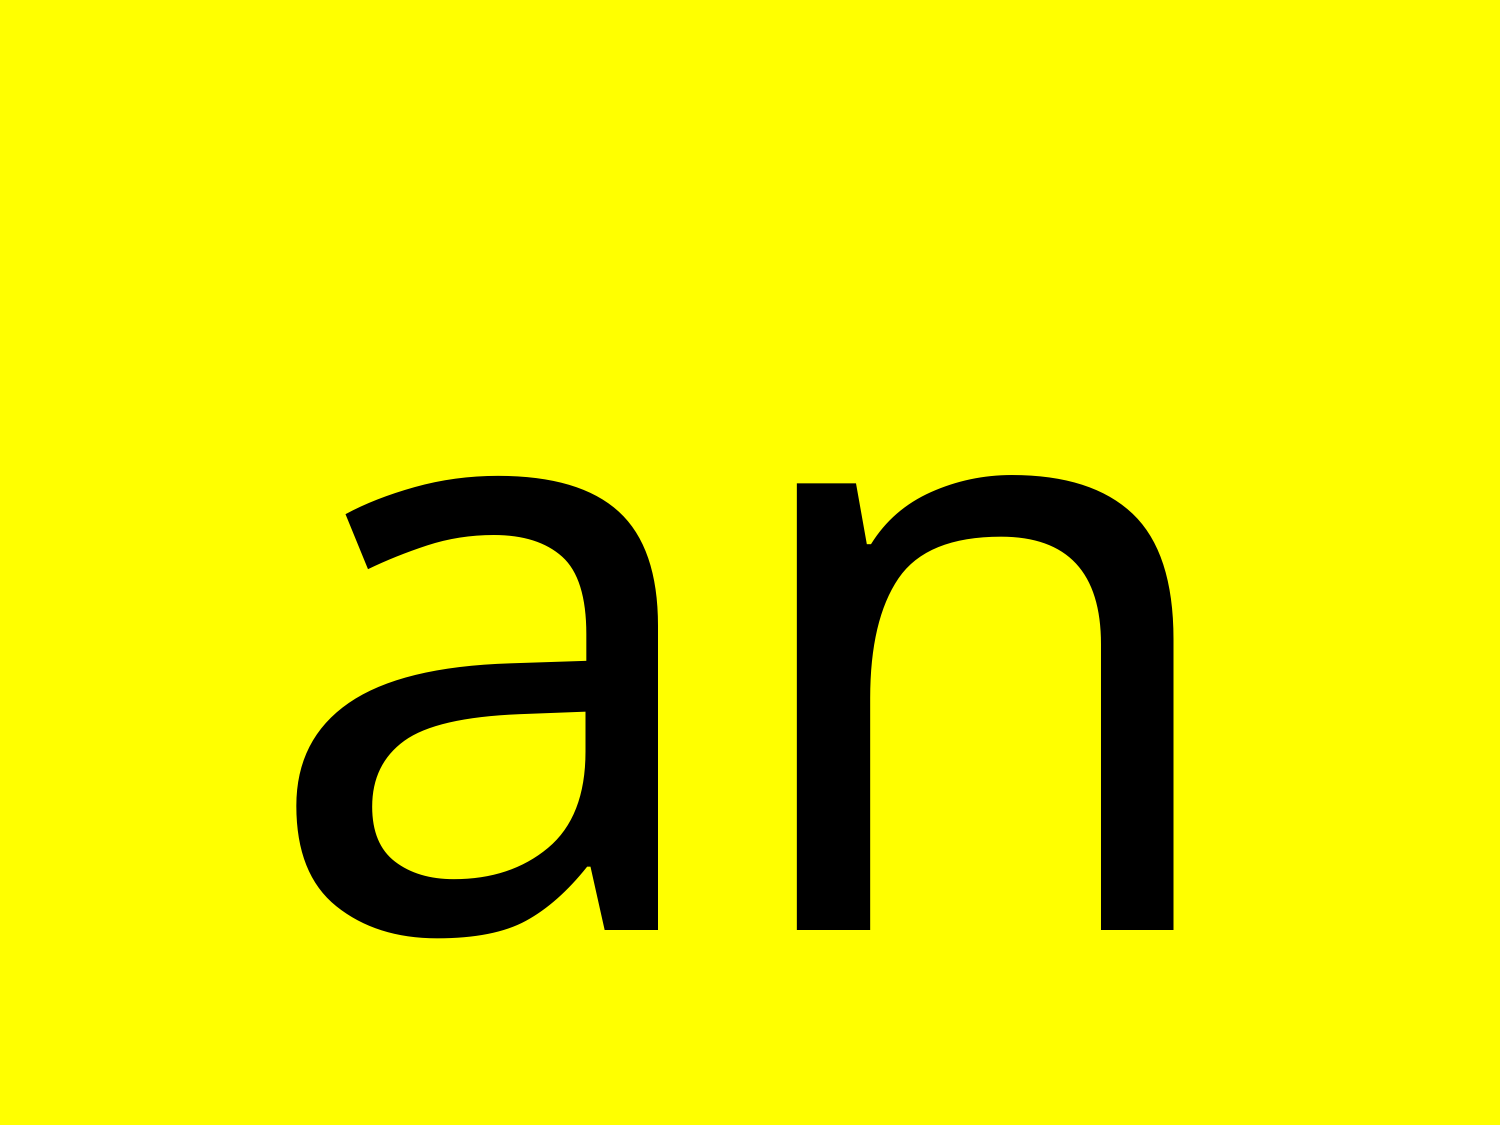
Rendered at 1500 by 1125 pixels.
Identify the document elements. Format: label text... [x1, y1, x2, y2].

list and [17, 90, 1483, 1017]
